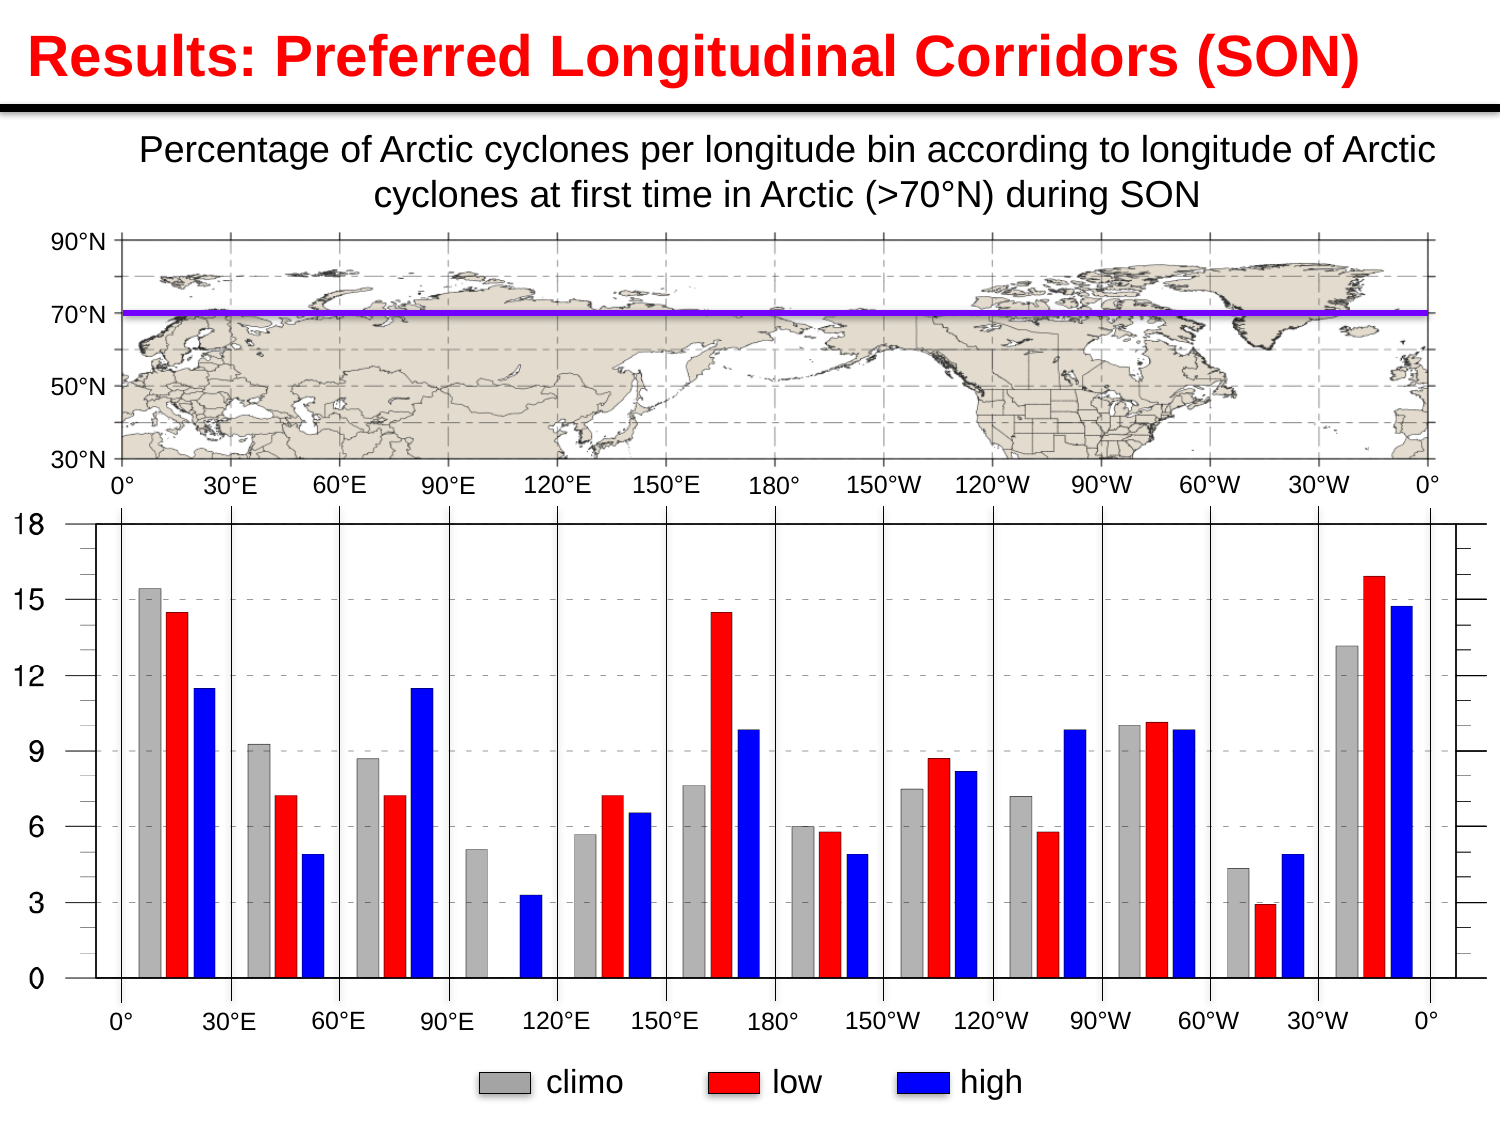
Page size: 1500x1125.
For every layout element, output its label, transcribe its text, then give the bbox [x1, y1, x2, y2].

text_box Percentage of Arctic cyclones per longitude bin according to longitude of Arctic cyclones at first time in Arctic (>70°N) during SON [117, 117, 1458, 223]
text_box [479, 1071, 532, 1094]
text_box low [772, 1060, 876, 1101]
text_box 60°W [1167, 1011, 1251, 1035]
text_box 120°E [514, 1011, 598, 1035]
text_box [708, 1071, 761, 1094]
text_box Results: Preferred Longitudinal Corridors (SON) [13, 0, 1500, 103]
text_box 30°W [1276, 1011, 1360, 1035]
text_box climo [546, 1060, 650, 1101]
picture [0, 498, 1500, 1004]
text_box 180° [731, 1011, 815, 1036]
text_box 120°W [949, 1011, 1033, 1035]
text_box 60°E [307, 1011, 370, 1035]
text_box 150°W [840, 1011, 924, 1035]
text_box 90°E [416, 1011, 479, 1036]
text_box 150°E [623, 1011, 707, 1035]
text_box [897, 1071, 950, 1094]
text_box high [960, 1060, 1064, 1101]
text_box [44, 225, 1470, 500]
text_box 30°E [198, 1011, 261, 1036]
text_box 0° [90, 1011, 153, 1036]
text_box 0° [1384, 1011, 1469, 1035]
text_box 90°W [1058, 1011, 1143, 1035]
